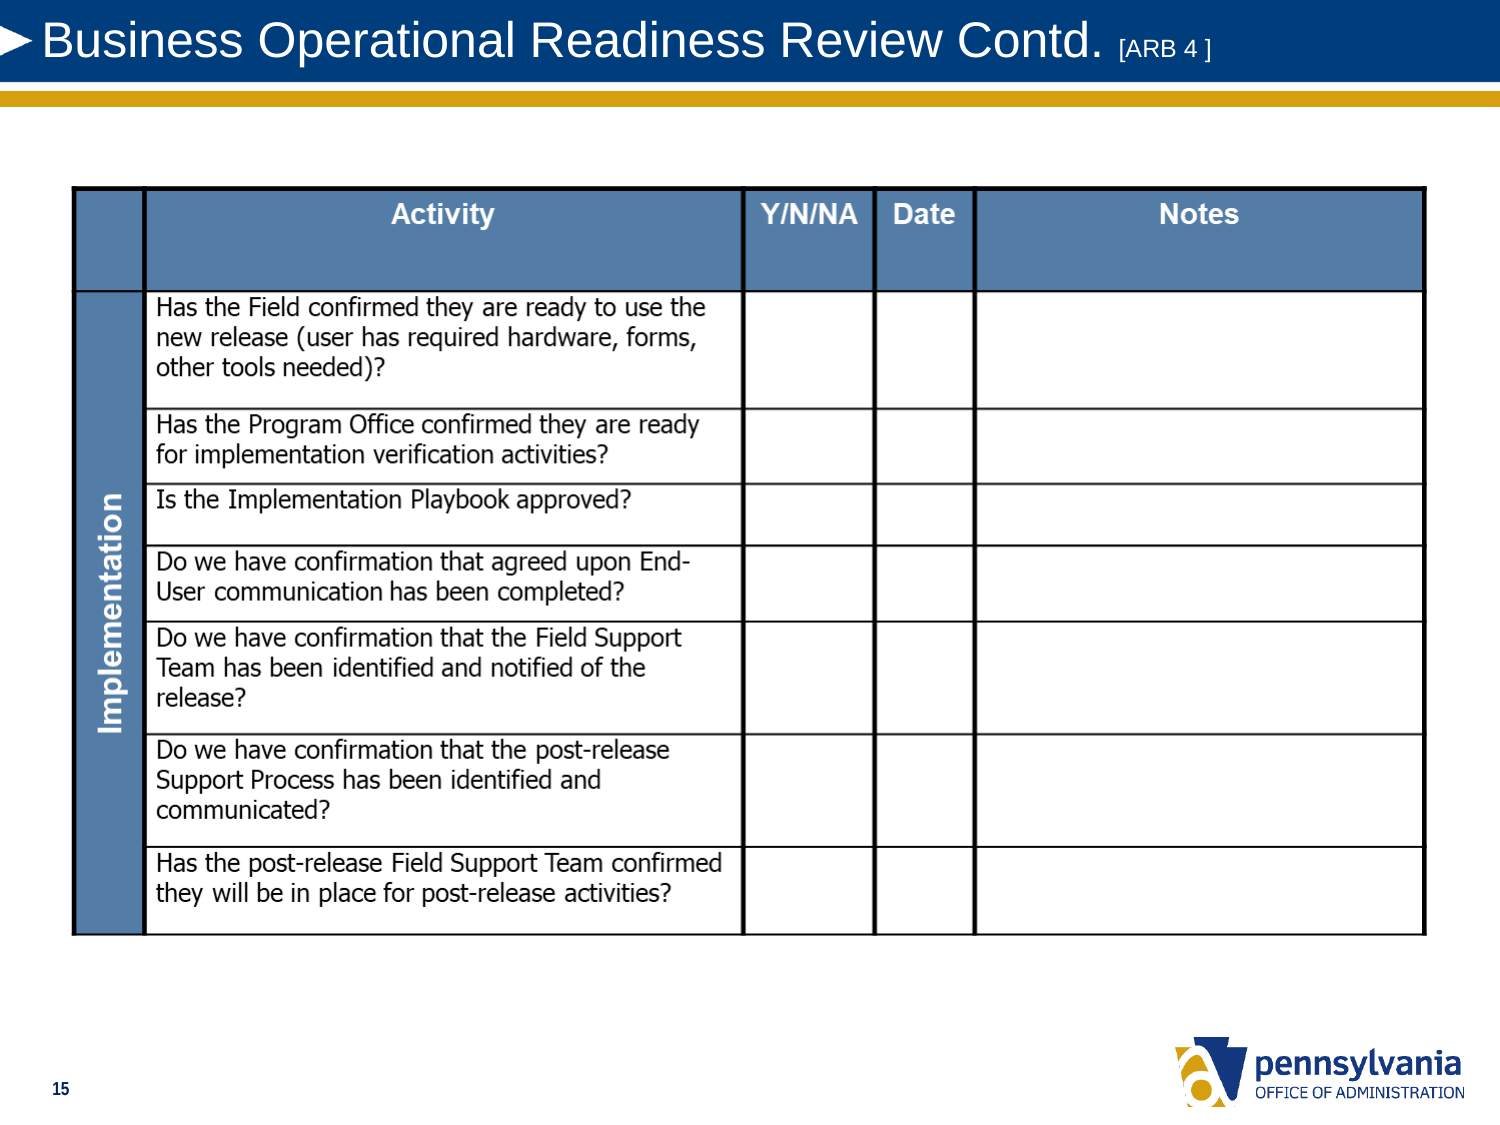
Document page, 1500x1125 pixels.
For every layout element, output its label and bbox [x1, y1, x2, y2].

picture [71, 186, 1429, 939]
picture [0, 0, 1500, 107]
picture [1175, 1037, 1464, 1107]
